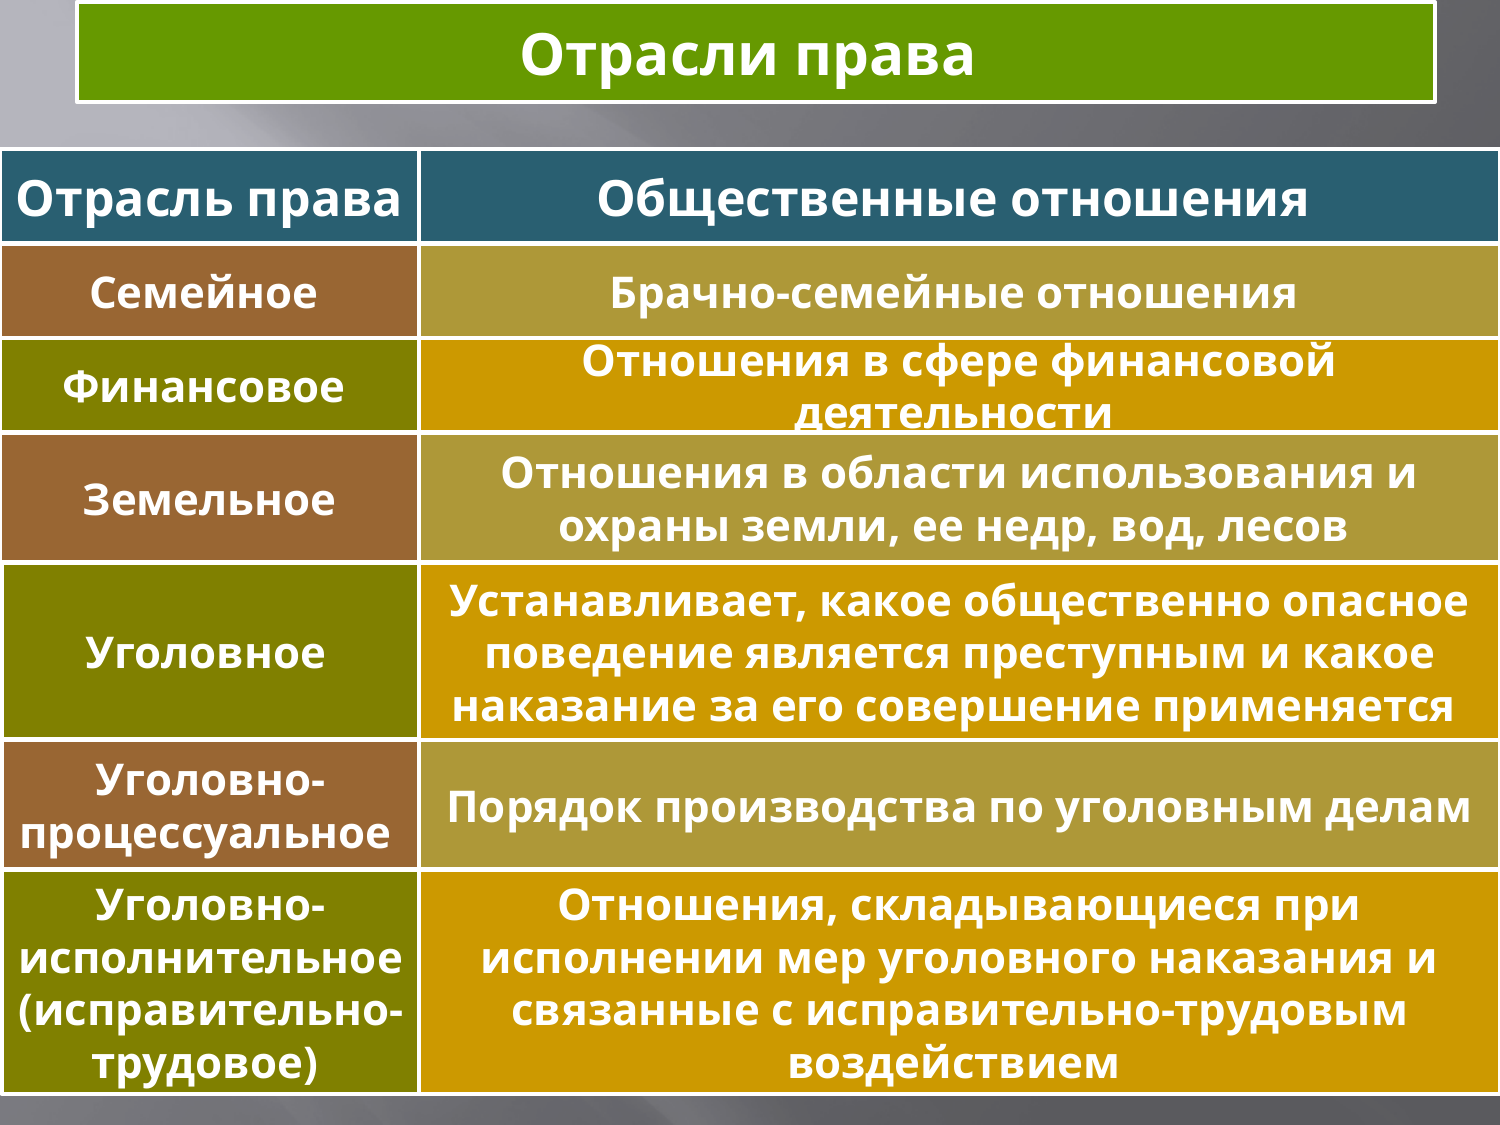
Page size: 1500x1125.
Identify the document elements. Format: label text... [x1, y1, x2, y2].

text_box Устанавливает, какое общественно опасное поведение является преступным и какое наказание за его совершение применяется [421, 564, 1500, 738]
text_box Уголовно-исполнительное (исправительно-трудовое) [0, 867, 417, 1096]
text_box Уголовное [0, 560, 421, 738]
text_box Отношения в области использования и охраны земли, ее недр, вод, лесов [417, 430, 1500, 564]
text_box Земельное [0, 430, 417, 560]
text_box Отрасль права [0, 147, 417, 241]
text_box Финансовое [0, 336, 417, 430]
text_box Общественные отношения [417, 147, 1500, 242]
text_box Отношения в сфере финансовой деятельности [417, 336, 1500, 430]
text_box Порядок производства по уголовным делам [417, 738, 1500, 867]
text_box Брачно-семейные отношения [417, 242, 1500, 336]
text_box Семейное [0, 241, 421, 336]
text_box Отношения, складывающиеся при исполнении мер уголовного наказания и связанные с исправительно-трудовым воздействием [417, 867, 1500, 1096]
text_box Уголовно-процессуальное [0, 738, 417, 867]
text_box Отрасли права [75, 0, 1437, 104]
